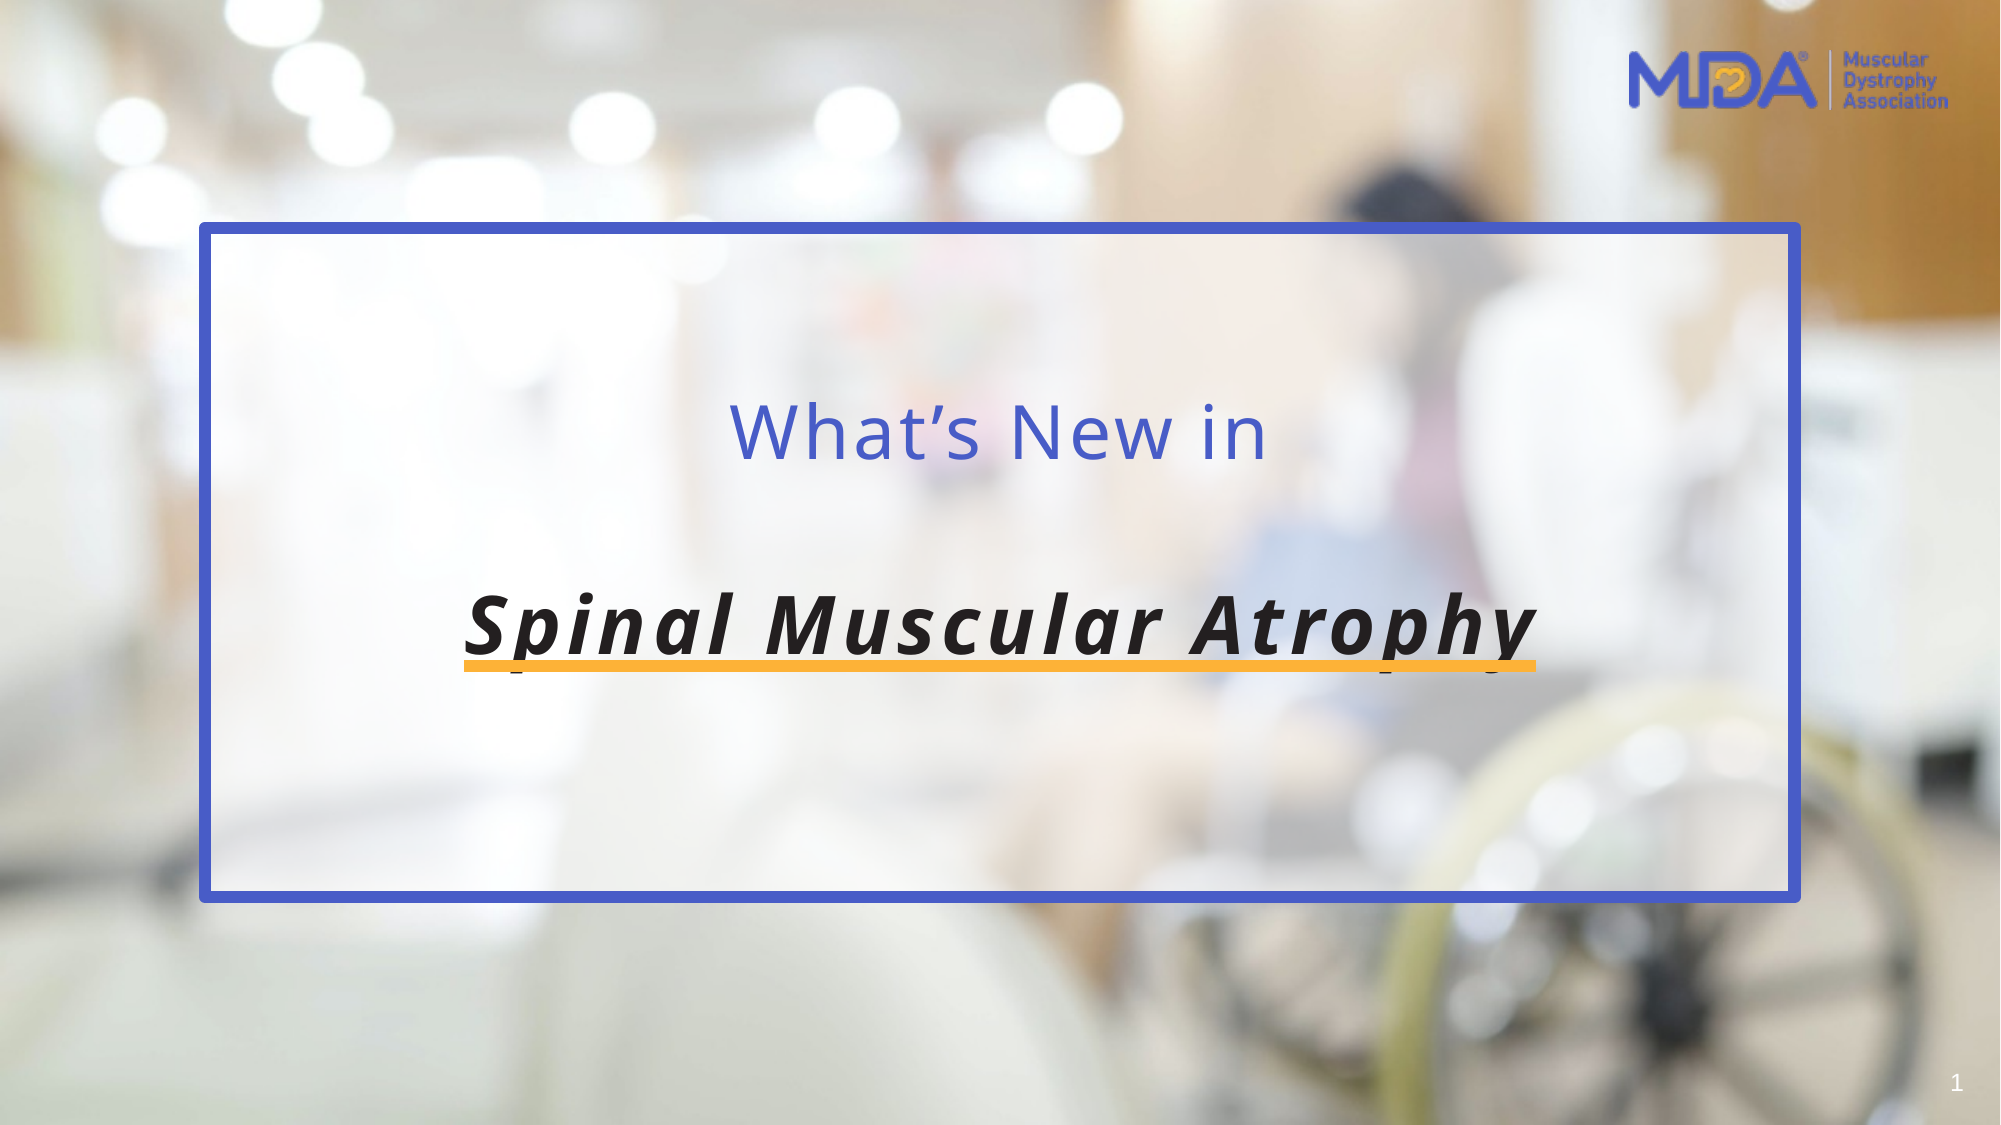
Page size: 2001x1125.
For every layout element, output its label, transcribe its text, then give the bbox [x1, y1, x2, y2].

slide_number 1 [1828, 1059, 1979, 1103]
picture [0, 0, 2001, 1125]
list What’s New in [369, 376, 1630, 523]
list Spinal Muscular Atrophy [439, 565, 1561, 738]
